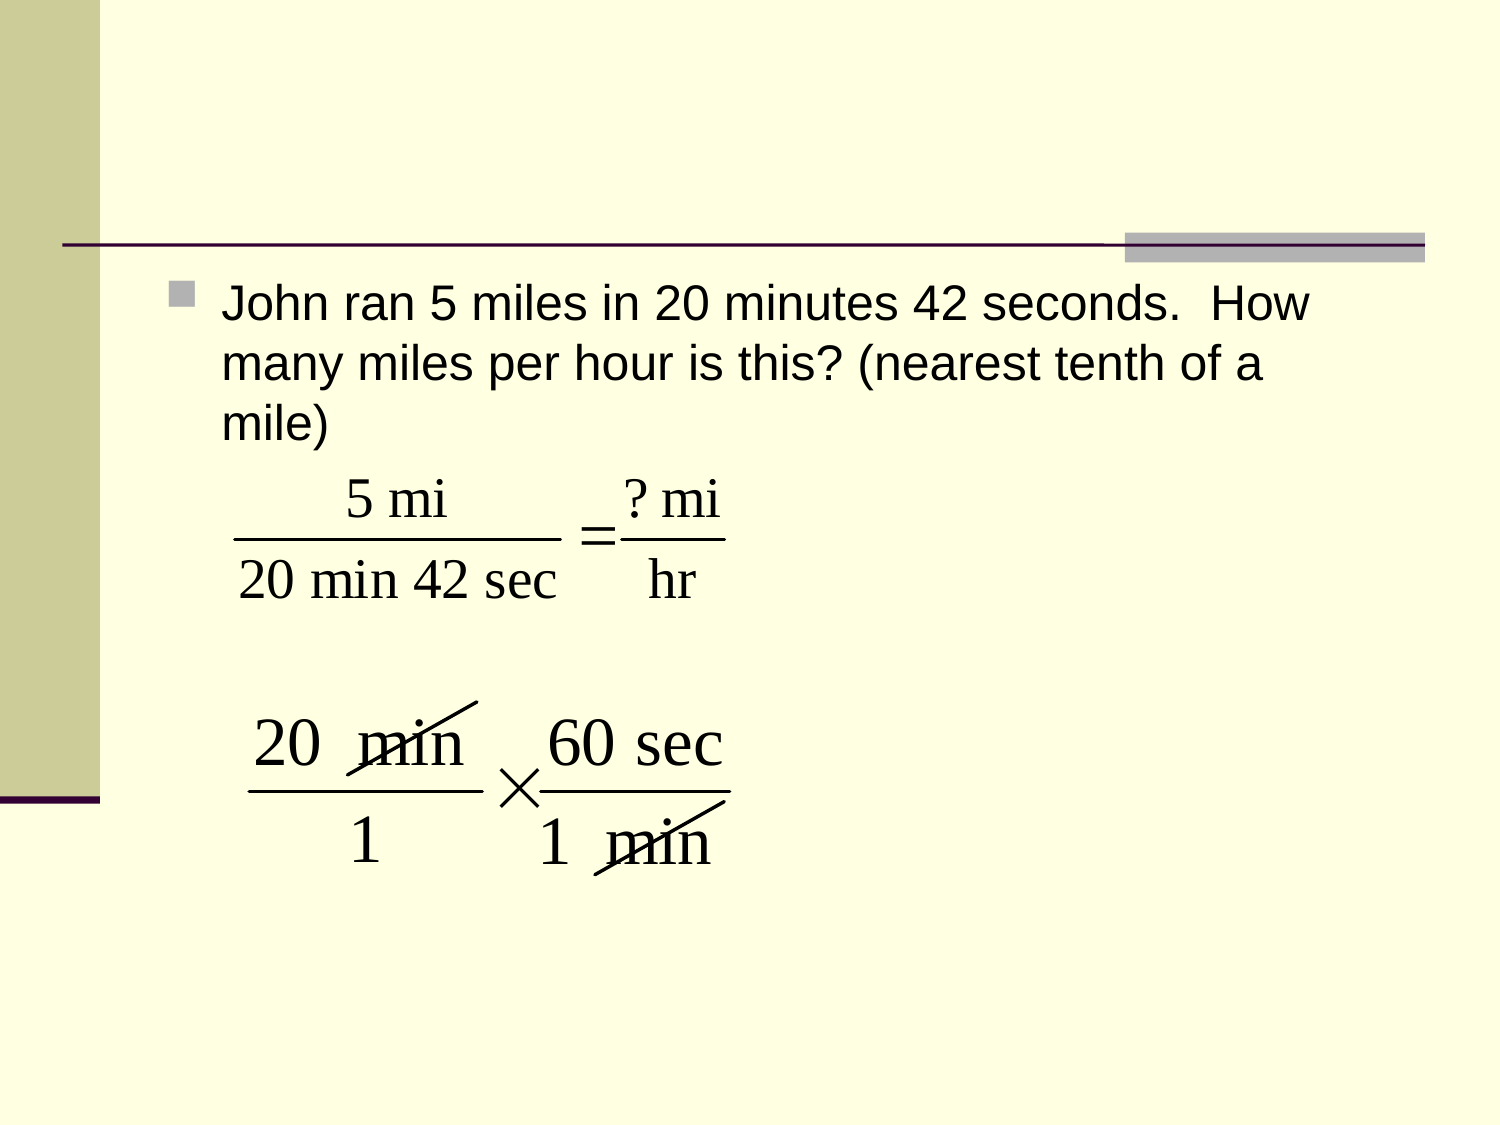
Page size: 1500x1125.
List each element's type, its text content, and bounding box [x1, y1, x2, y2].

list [237, 687, 746, 890]
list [224, 462, 738, 612]
list John ran 5 miles in 20 minutes 42 seconds. How many miles per hour is this? (nearest tenth of a mile) [150, 262, 1390, 1006]
